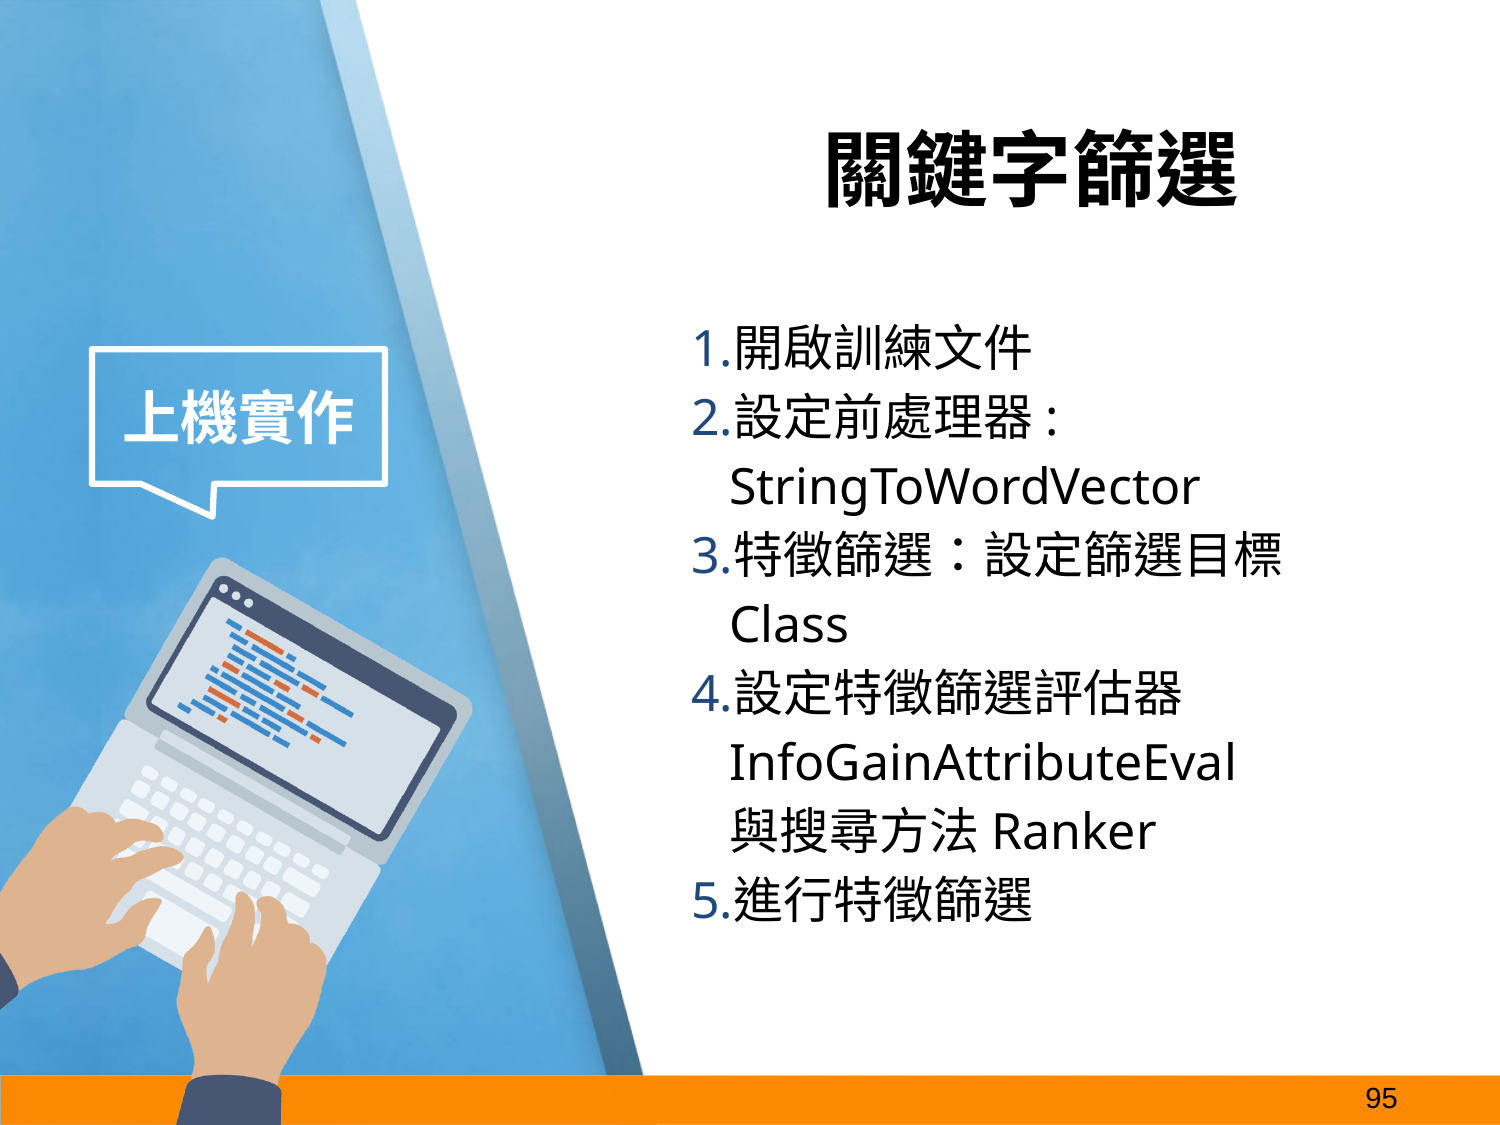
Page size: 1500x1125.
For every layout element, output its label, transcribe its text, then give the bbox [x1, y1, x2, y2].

title 上機實作 [97, 362, 380, 471]
picture [0, 0, 1500, 1125]
title 關鍵字篩選 [639, 27, 1422, 232]
slide_number ‹#› [1350, 1074, 1488, 1118]
list 開啟訓練文件 設定前處理器: StringToWordVector 特徵篩選：設定篩選目標Class 設定特徵篩選評估器 InfoGainAttributeEval 與搜尋方法Ranker 進行特徵篩選 [639, 292, 1422, 1066]
